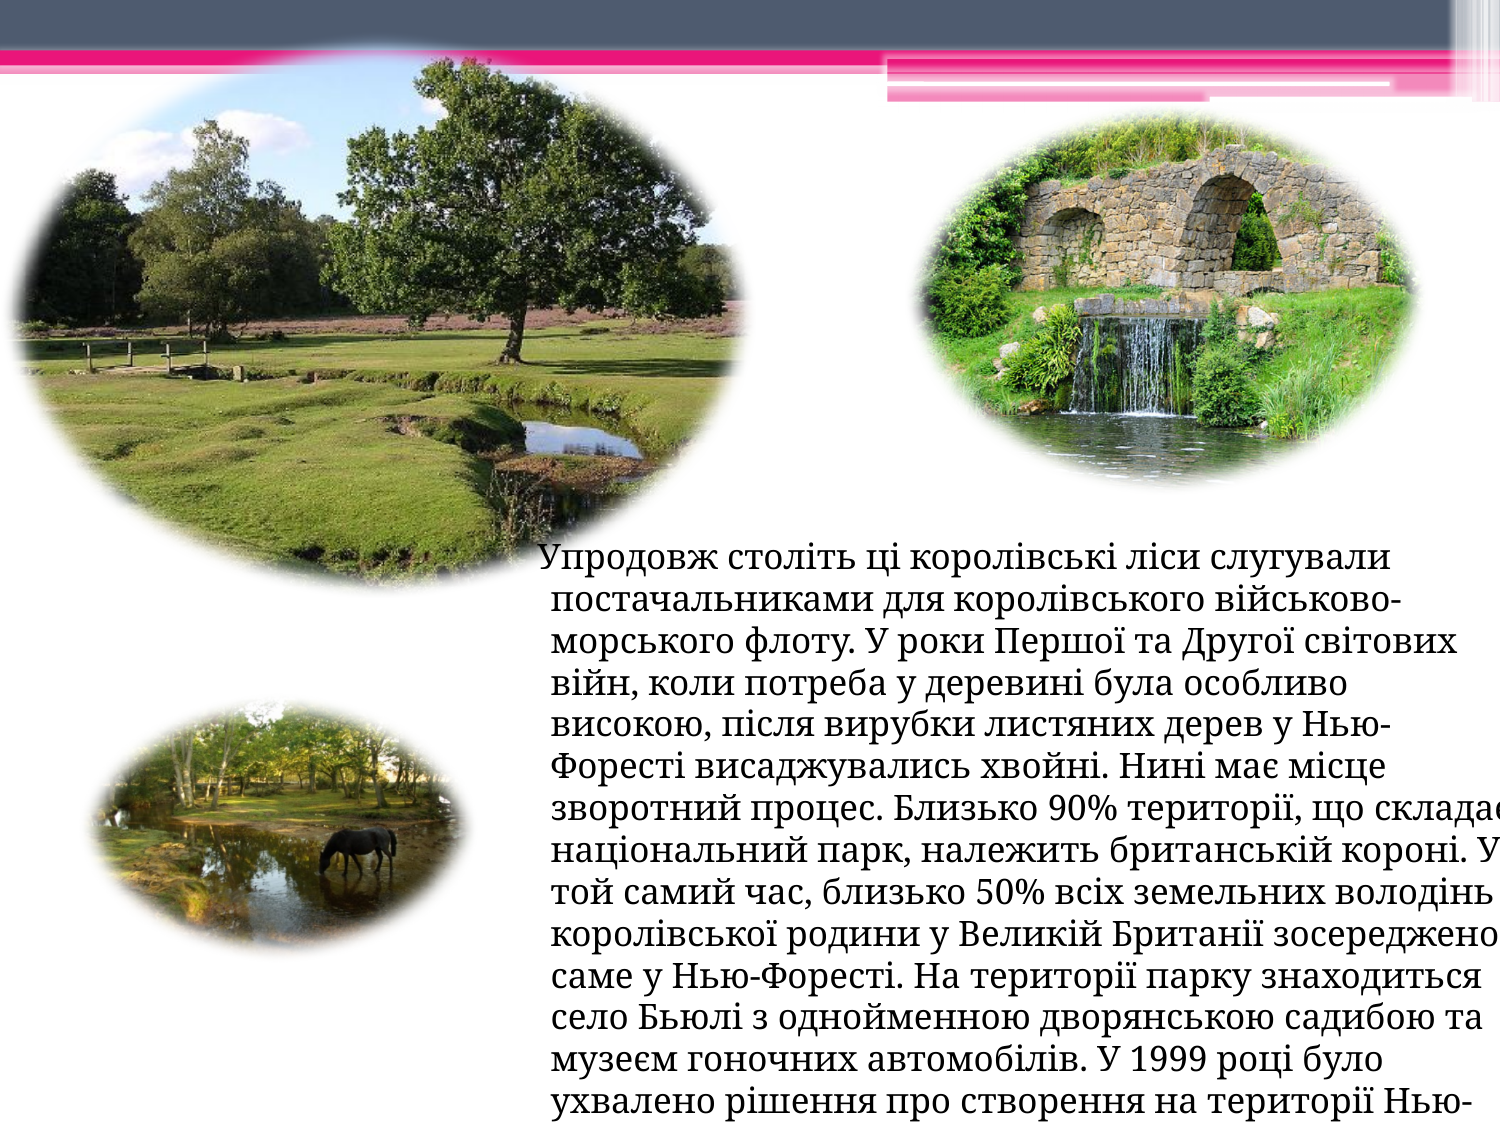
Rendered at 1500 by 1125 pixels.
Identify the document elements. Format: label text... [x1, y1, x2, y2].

picture [0, 30, 757, 599]
list Упродовж століть ці королівські ліси слугували постачальниками для королівського військово-морського флоту. У роки Першої та Другої світових війн, коли потреба у деревині була особливо високою, після вирубки листяних дерев у Нью-Форесті висаджувались хвойні. Нині має місце зворотний процес. Близько 90% території, що складає національний парк, належить британській короні. У той самий час, близько 50% всіх земельних володінь королівської родини у Великій Британії зосереджено саме у Нью-Форесті. На території парку знаходиться село Бьюлі з однойменною дворянською садибою та музеєм гоночних автомобілів. У 1999 році було ухвалено рішення про створення на території Нью-Форест національного парку. [478, 527, 1500, 1125]
picture [903, 101, 1429, 496]
picture [76, 691, 482, 964]
